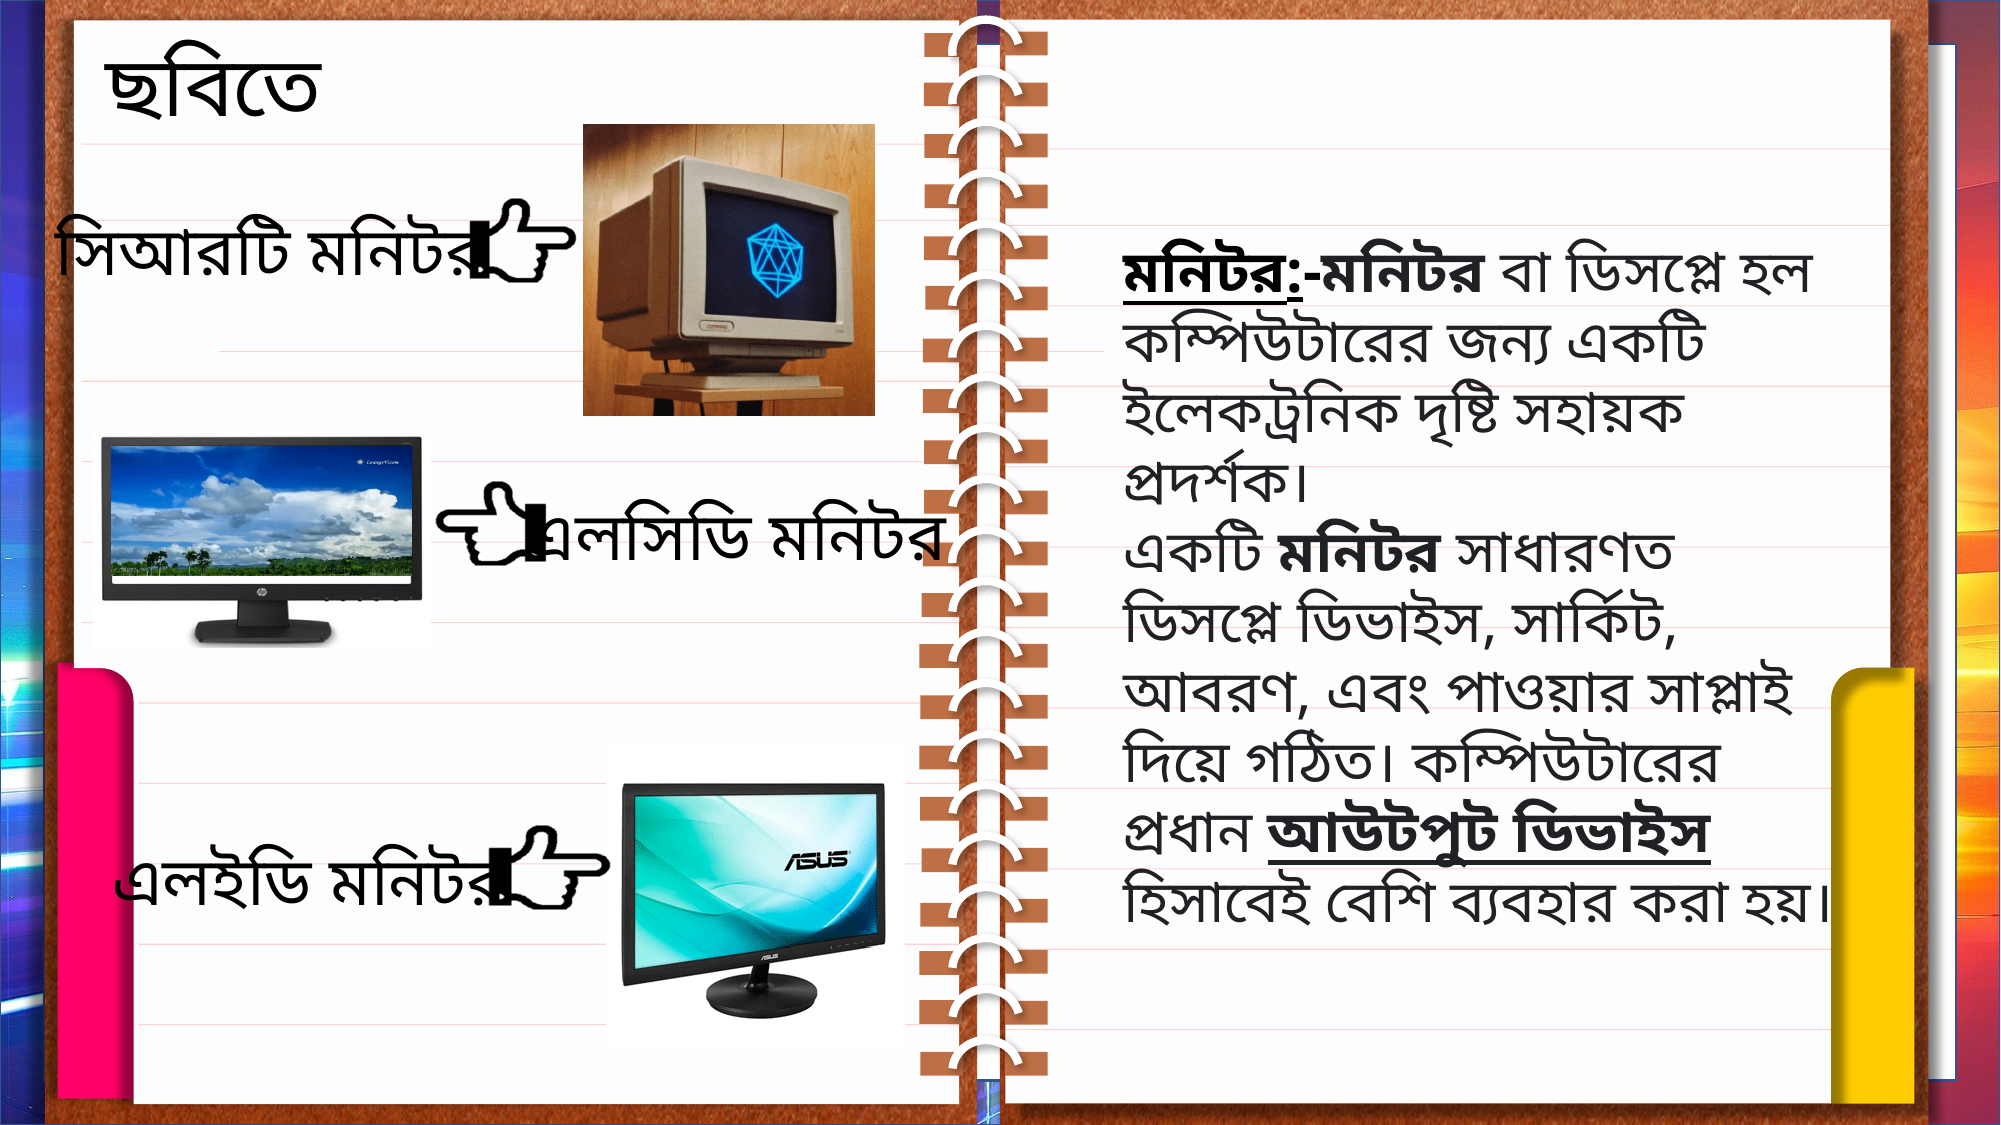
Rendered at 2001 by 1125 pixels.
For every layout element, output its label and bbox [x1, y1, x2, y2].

text_box [117, 746, 905, 1049]
picture [1, 1, 45, 1124]
picture [1929, 1, 1999, 1124]
text_box [68, 124, 875, 416]
text_box [45, 0, 1929, 1125]
text_box [93, 432, 937, 648]
